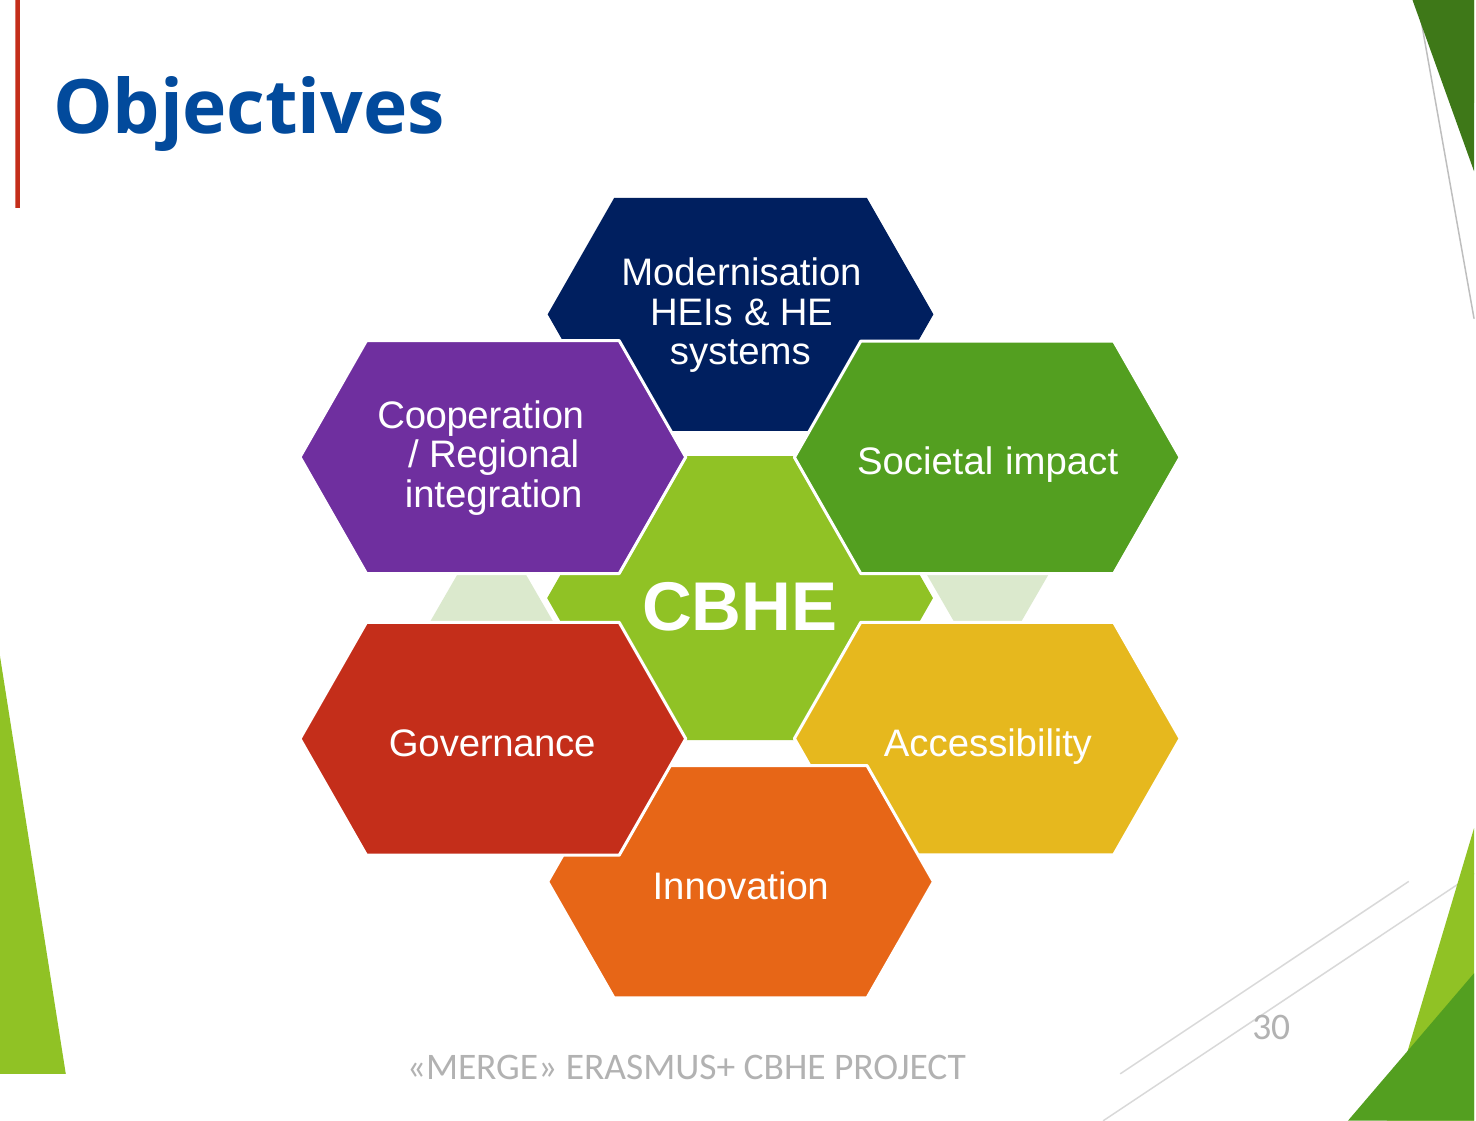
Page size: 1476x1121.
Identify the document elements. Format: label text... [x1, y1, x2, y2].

text_box Governance [387, 718, 599, 765]
text_box [639, 373, 841, 431]
text_box [547, 765, 934, 998]
text_box Modernisation HEIs & HE systems [619, 253, 863, 373]
text_box Innovation [650, 861, 831, 908]
text_box [794, 622, 1181, 855]
text_box Cooperation / Regional integration [370, 396, 616, 516]
footer «MERGE» ERASMUS+ CBHE PROJECT [399, 1042, 974, 1099]
text_box Accessibility [881, 717, 1094, 764]
text_box [429, 574, 554, 622]
slide_number 30 [977, 1002, 1291, 1121]
text_box Societal impact [855, 436, 1120, 483]
text_box [300, 622, 686, 856]
text_box [926, 574, 1049, 622]
text_box CBHE [640, 561, 840, 645]
text_box [794, 341, 1181, 574]
text_box [300, 340, 686, 574]
title Objectives [50, 59, 1317, 247]
text_box [547, 197, 934, 341]
text_box [547, 456, 933, 741]
text_box [0, 656, 66, 1074]
